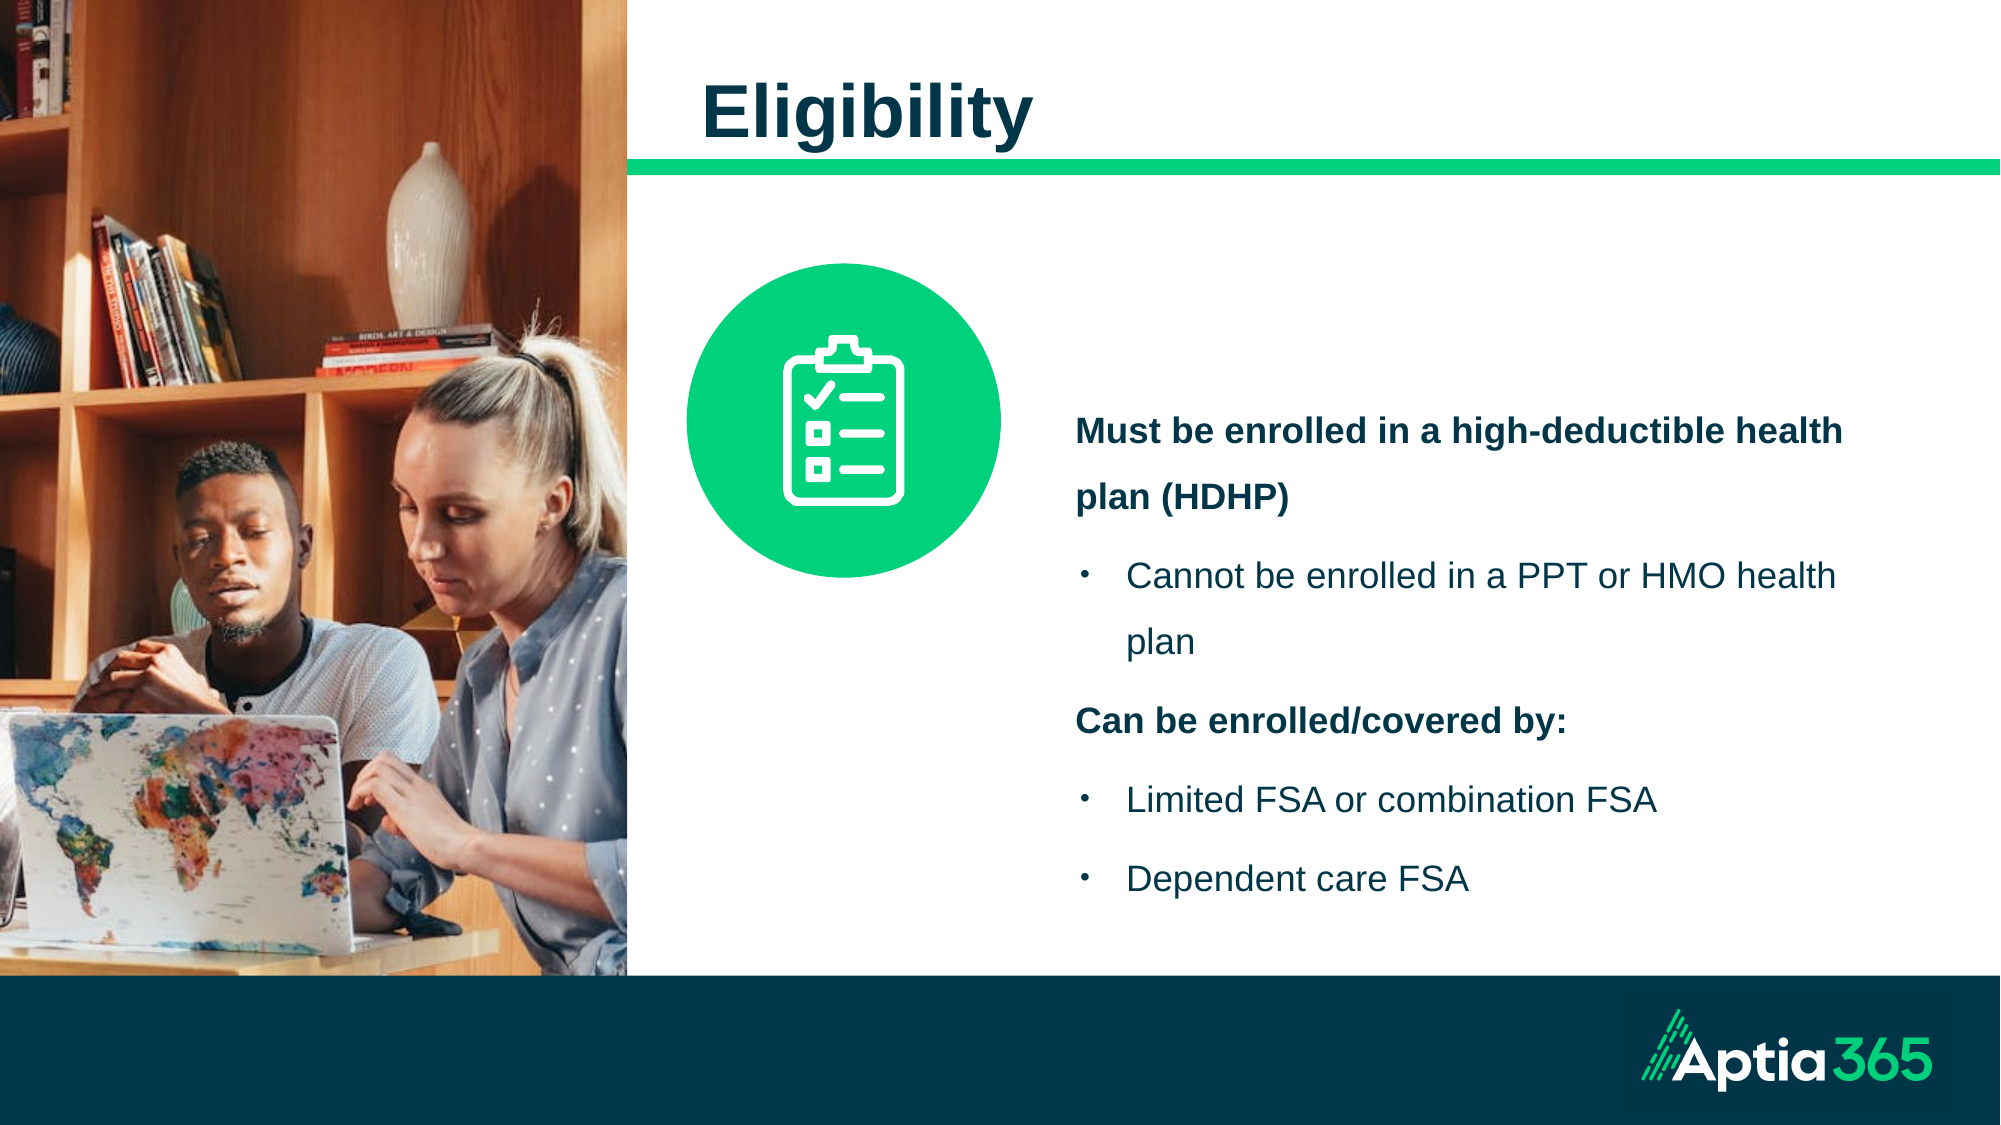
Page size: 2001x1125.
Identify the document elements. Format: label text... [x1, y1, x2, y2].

list Must be enrolled in a high-deductible health plan (HDHP) Cannot be enrolled in a PPT or HMO health plan Can be enrolled/covered by: Limited FSA or combination FSA Dependent care FSA [1060, 377, 1890, 911]
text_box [0, 975, 2000, 1125]
text_box [632, 159, 2000, 176]
title Eligibility [686, 42, 1863, 162]
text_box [782, 334, 905, 507]
text_box [686, 263, 1001, 578]
picture [0, 0, 628, 975]
